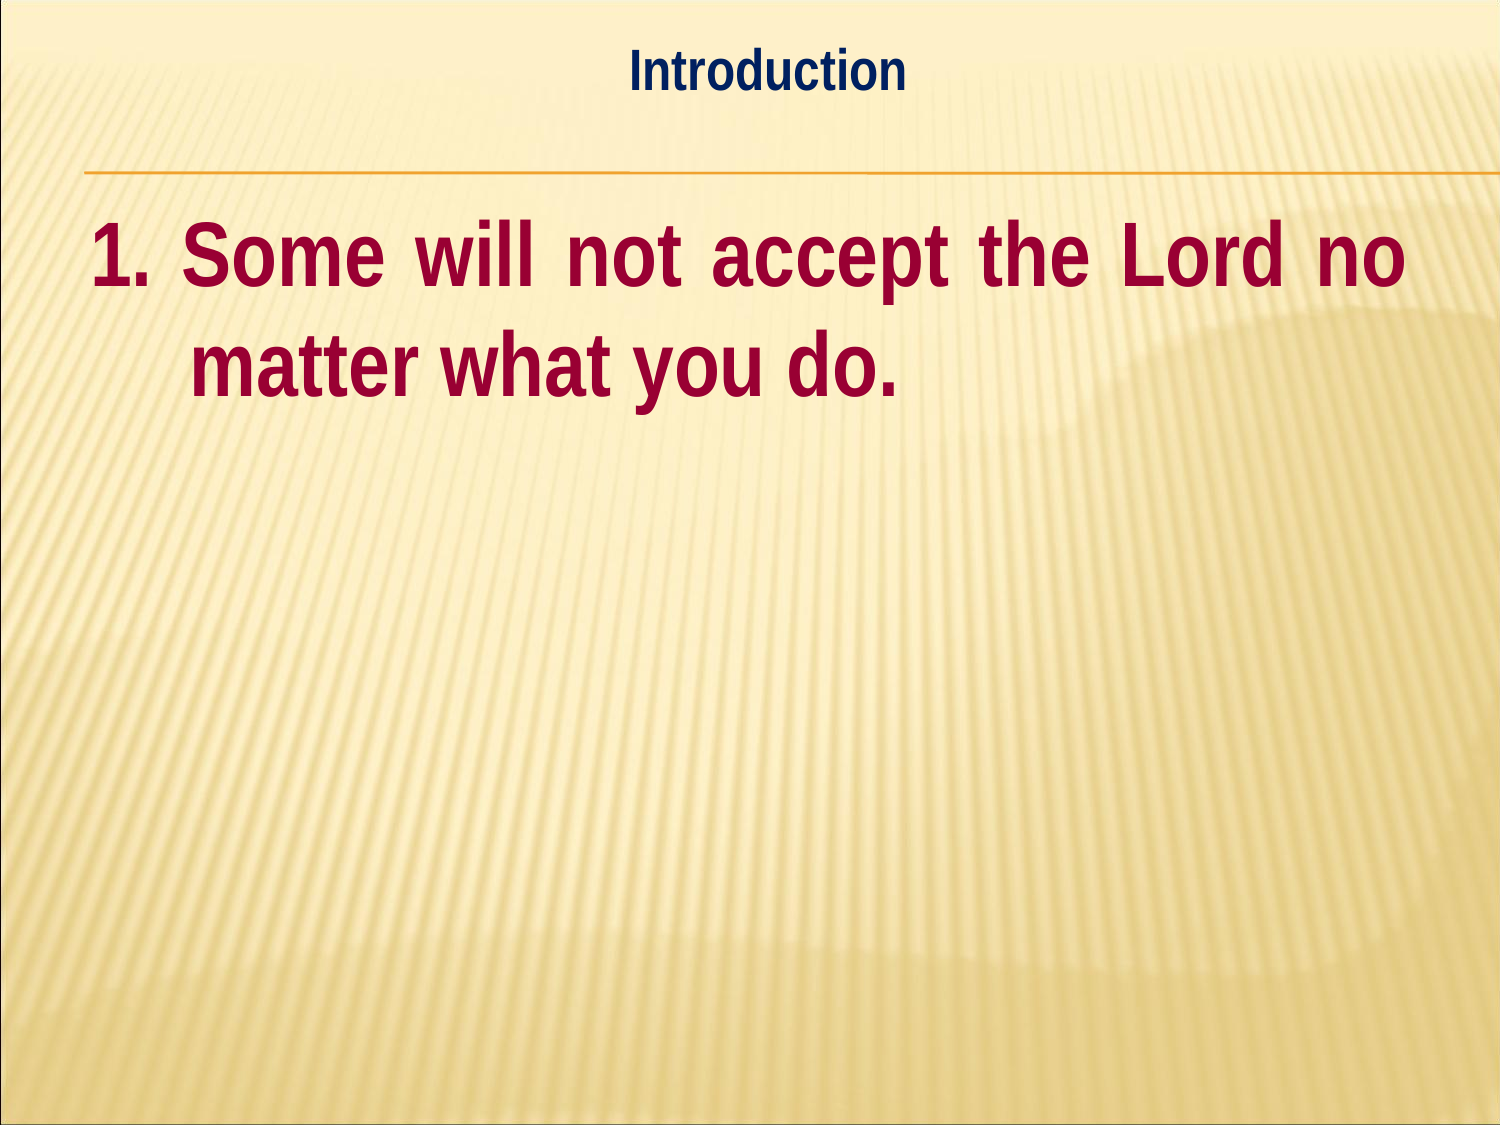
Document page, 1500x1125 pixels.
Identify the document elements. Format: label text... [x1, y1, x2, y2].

text_box Introduction [124, 24, 1413, 110]
list 1. Some will not accept the Lord no matter what you do. [75, 187, 1425, 1075]
picture [0, 0, 1500, 1125]
